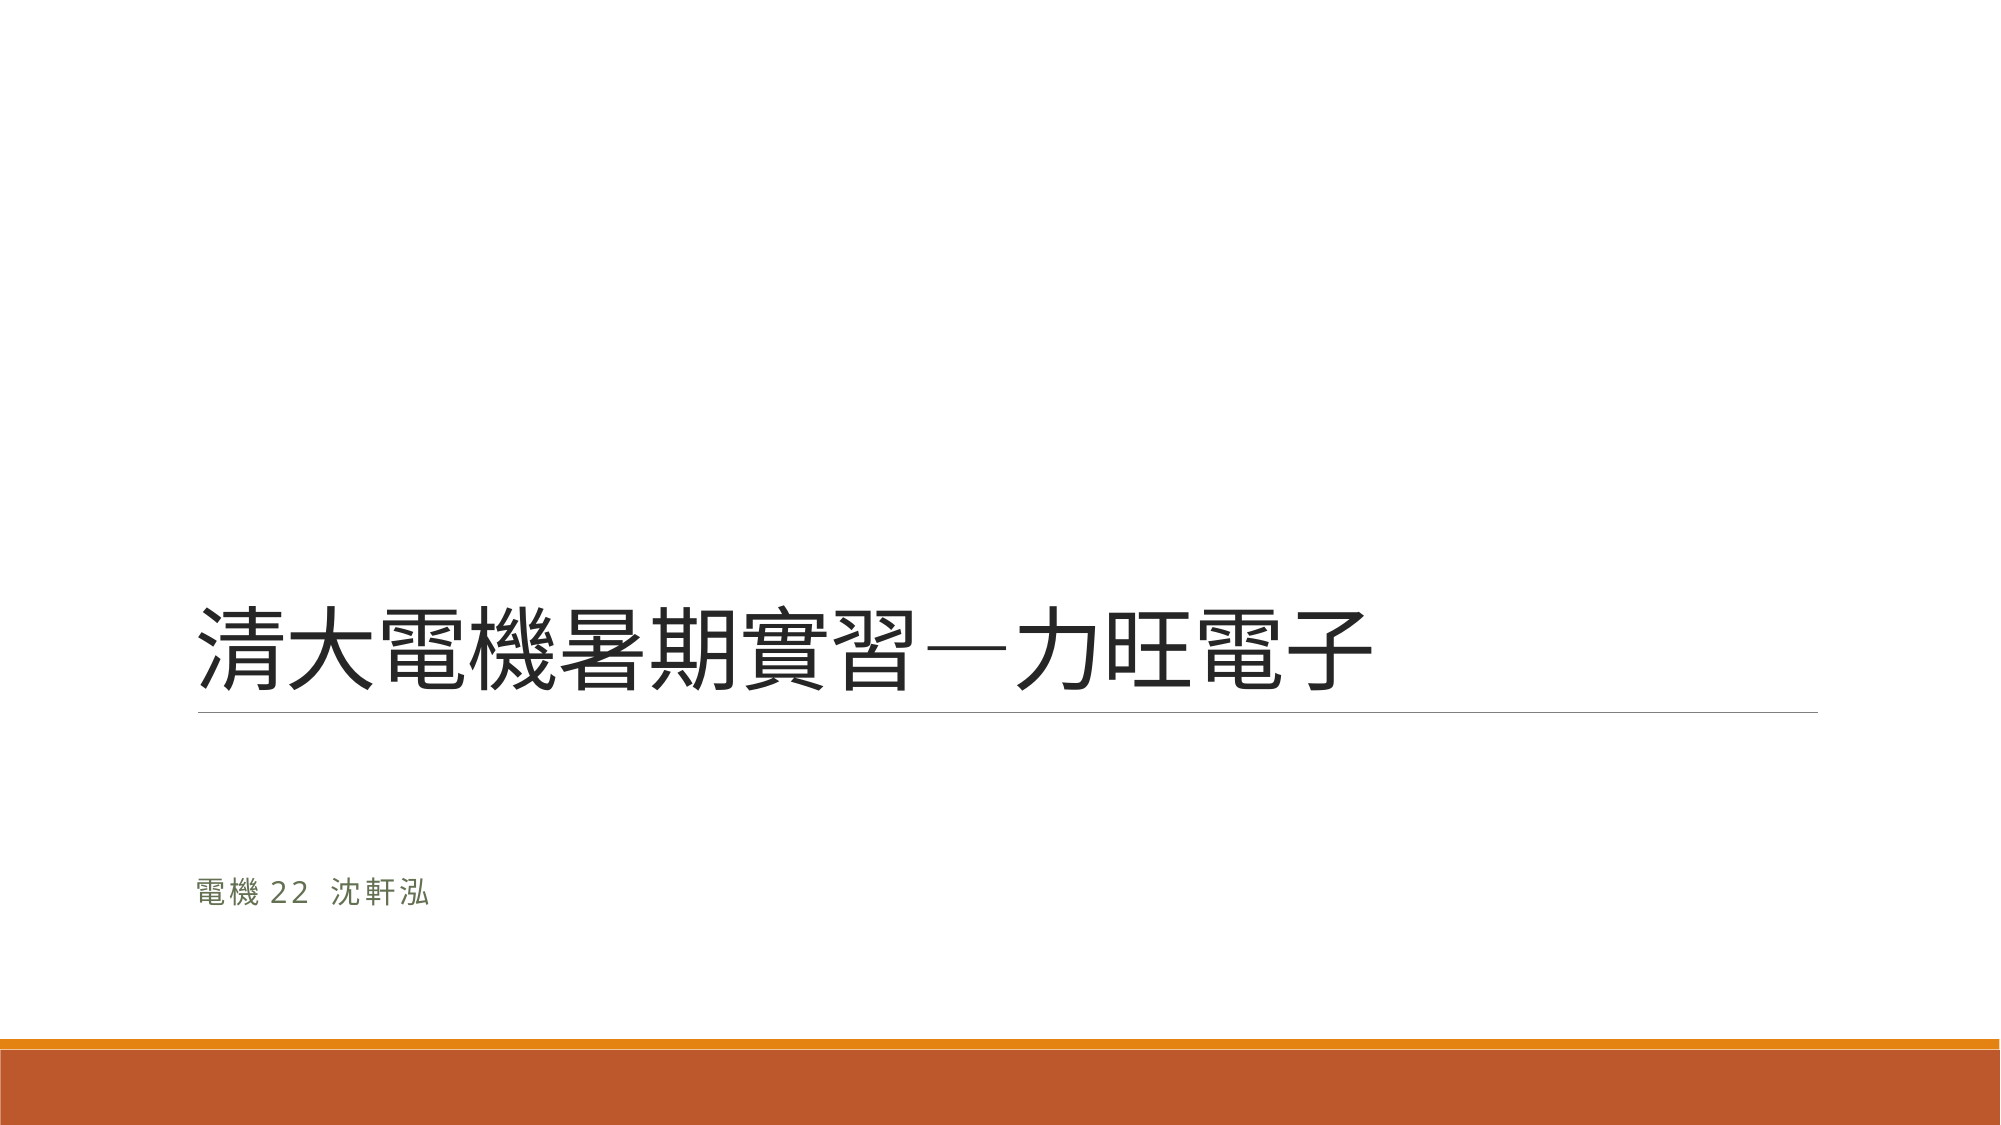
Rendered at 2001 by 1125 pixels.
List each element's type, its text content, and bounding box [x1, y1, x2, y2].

title 清大電機暑期實習—力旺電子 [180, 124, 1830, 710]
subtitle 電機22 沈軒泓 [180, 730, 1831, 919]
